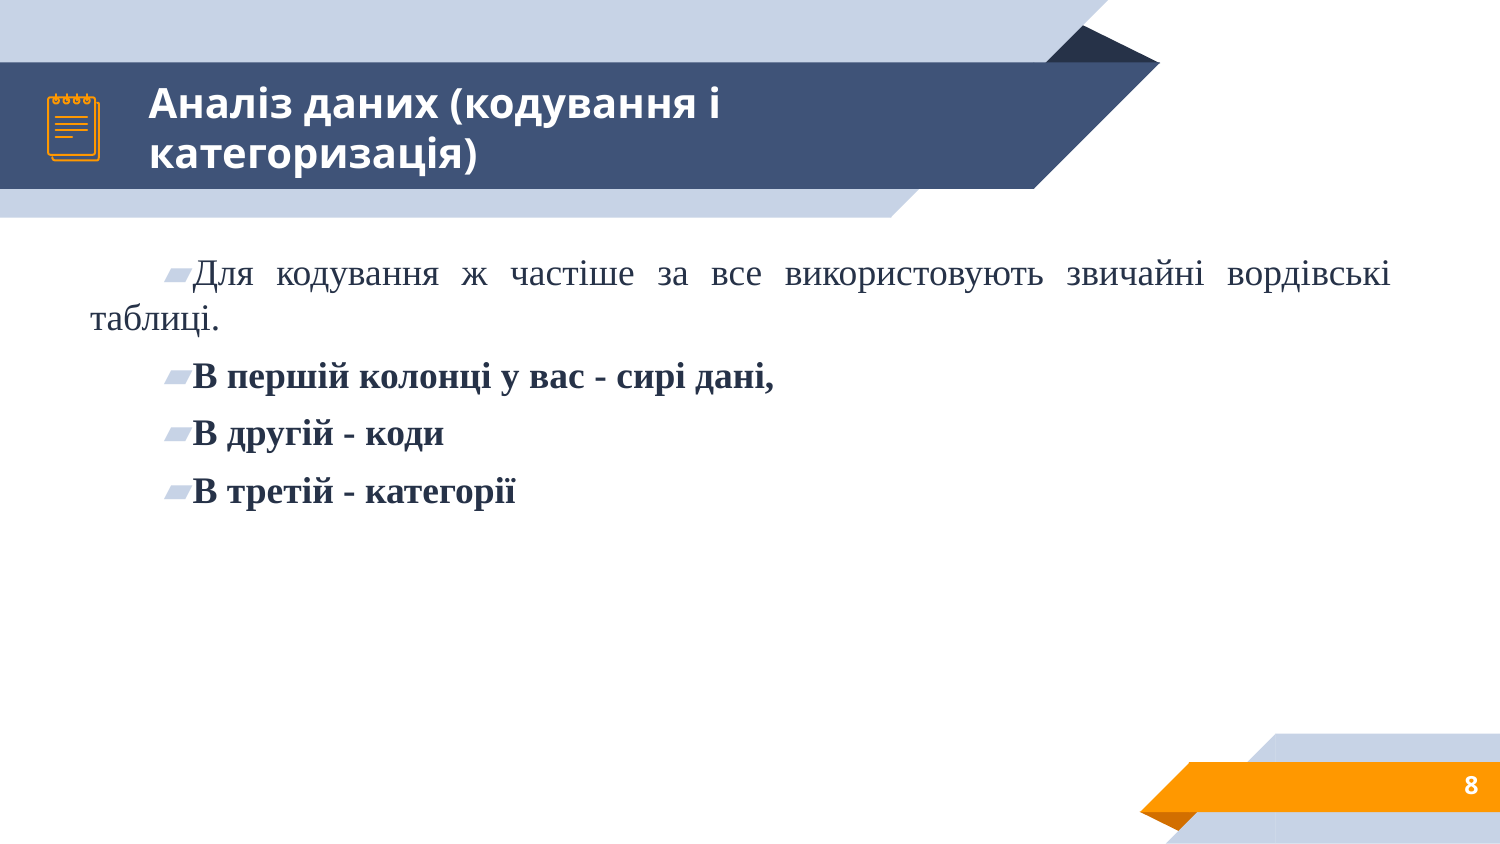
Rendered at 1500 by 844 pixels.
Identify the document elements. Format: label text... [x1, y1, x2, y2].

list Для кодування ж частіше за все використовують звичайні вордівські таблиці. В першій колонці у вас - сирі дані, В другій - коди В третій - категорії [0, 233, 1408, 770]
slide_number 8 [1249, 760, 1494, 813]
title Аналіз даних (кодування і категоризація) [133, 64, 997, 190]
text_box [47, 93, 100, 161]
